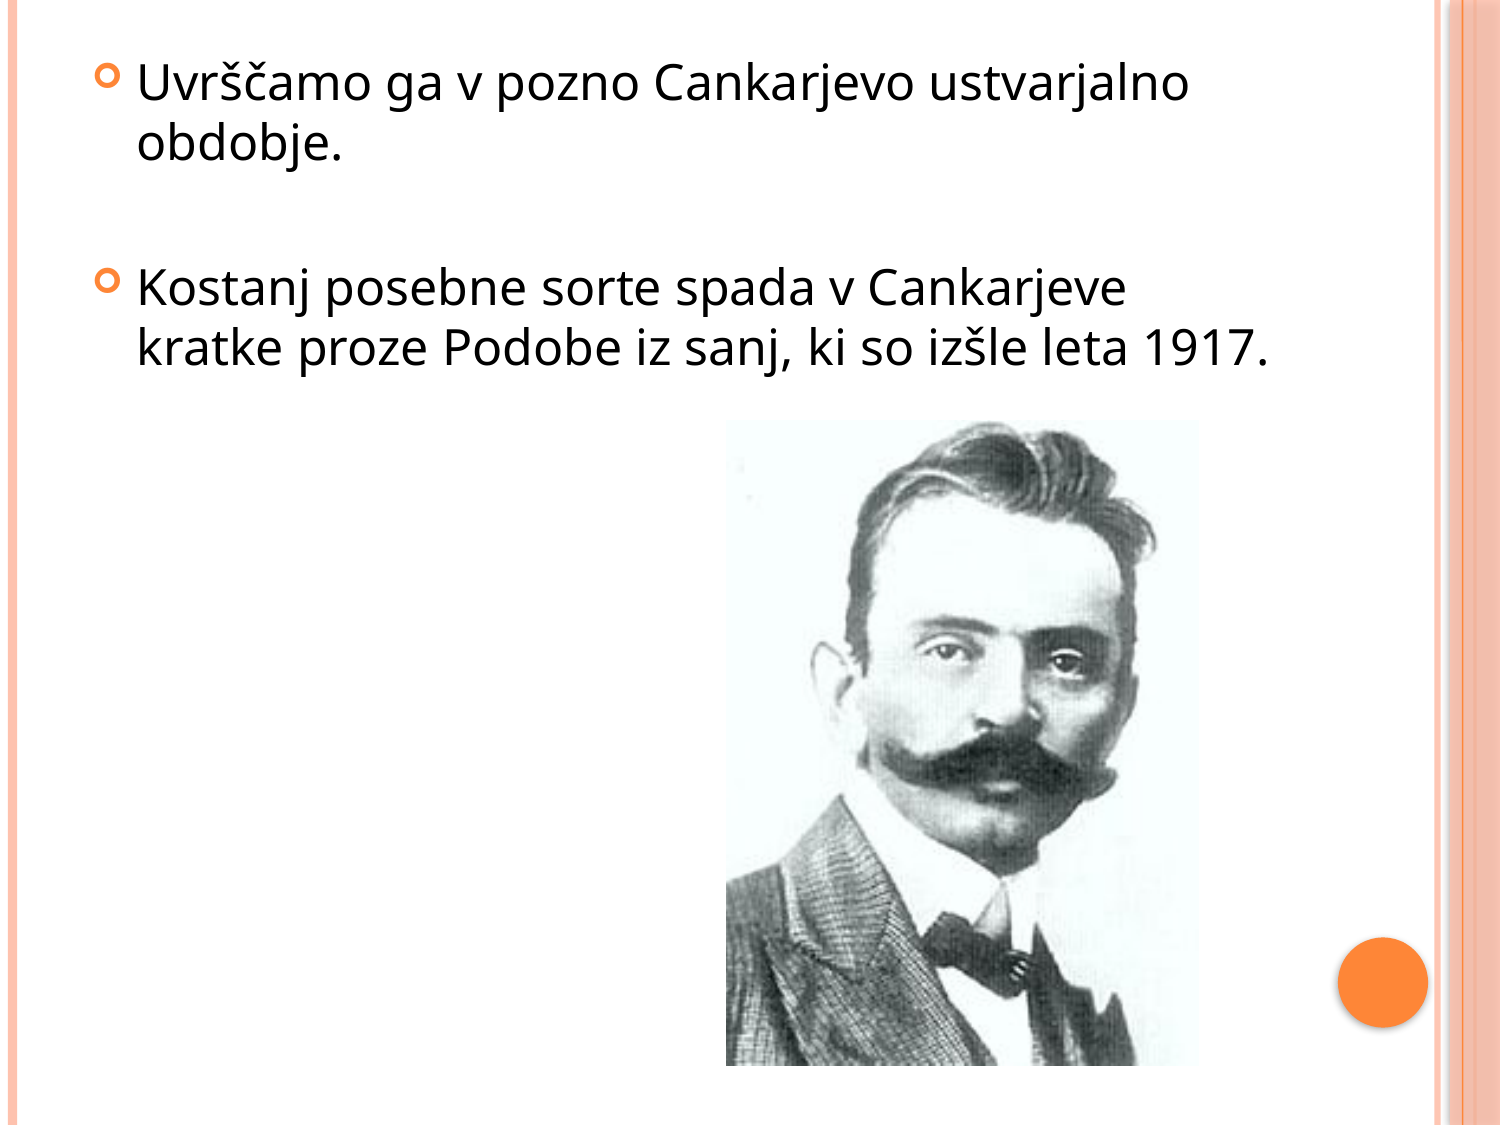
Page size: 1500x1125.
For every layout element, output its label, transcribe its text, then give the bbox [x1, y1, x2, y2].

picture [725, 420, 1200, 1067]
list Uvrščamo ga v pozno Cankarjevo ustvarjalno obdobje. Kostanj posebne sorte spada v Cankarjeve kratke proze Podobe iz sanj, ki so izšle leta 1917. [76, 42, 1302, 843]
